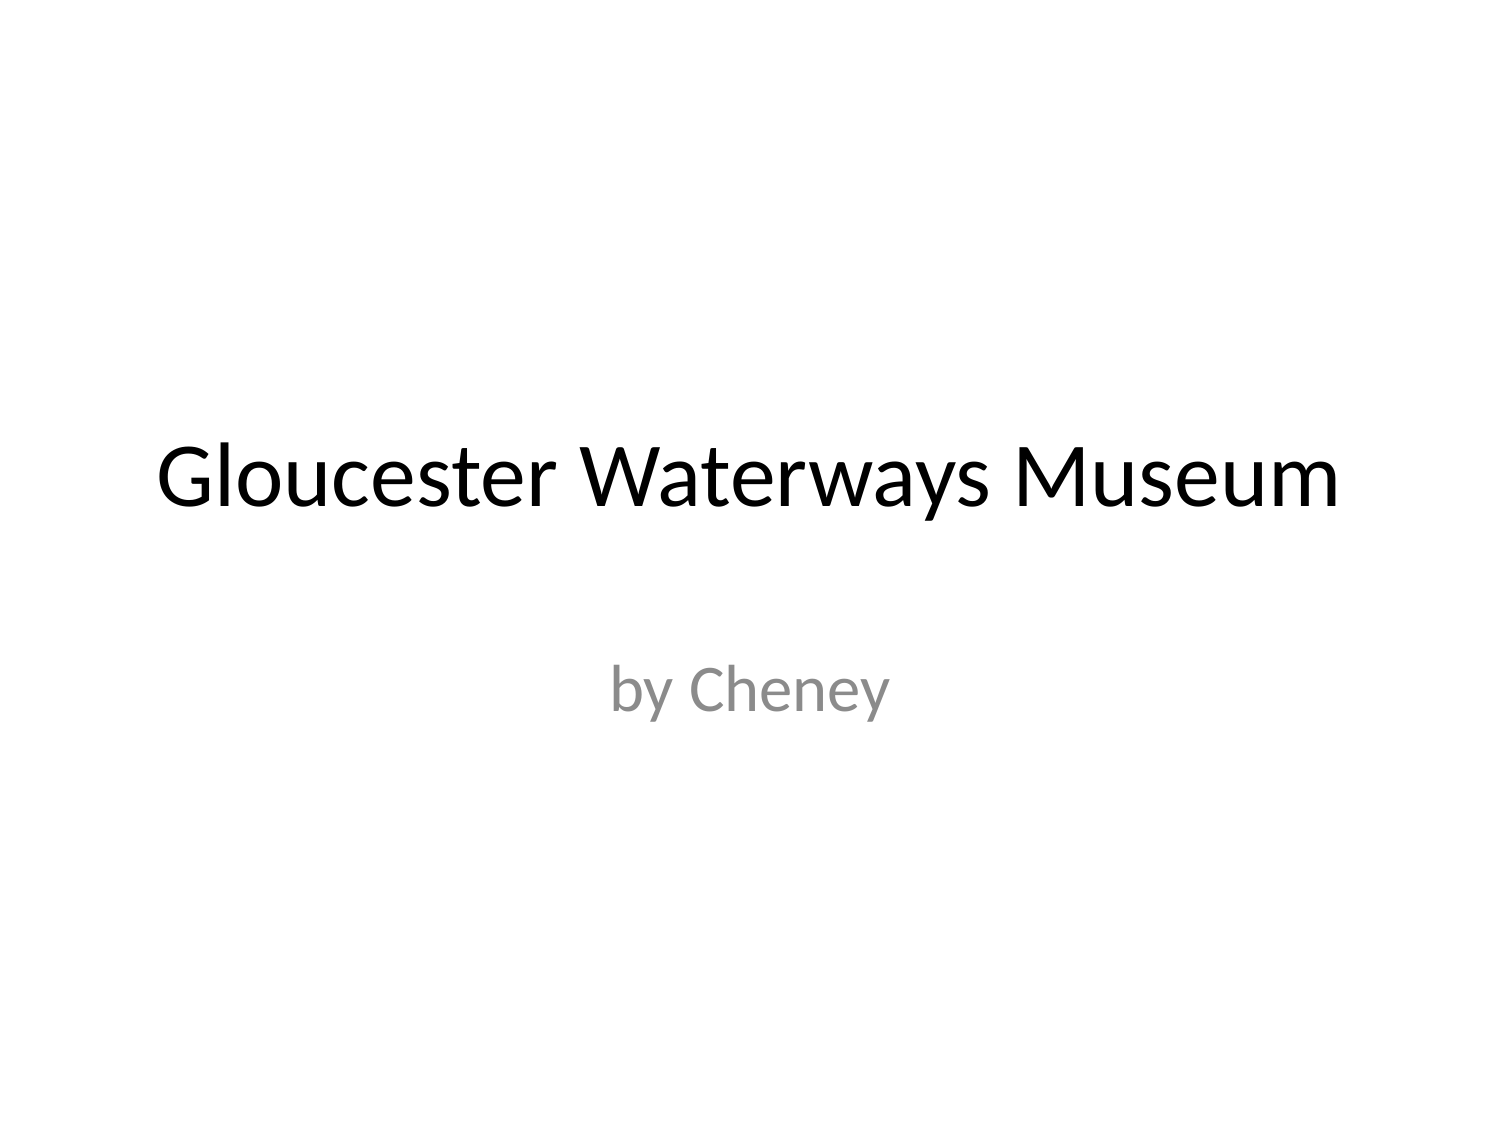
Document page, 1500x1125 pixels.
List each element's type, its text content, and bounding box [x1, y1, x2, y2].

title Gloucester Waterways Museum [112, 349, 1388, 591]
subtitle by Cheney [225, 637, 1275, 925]
